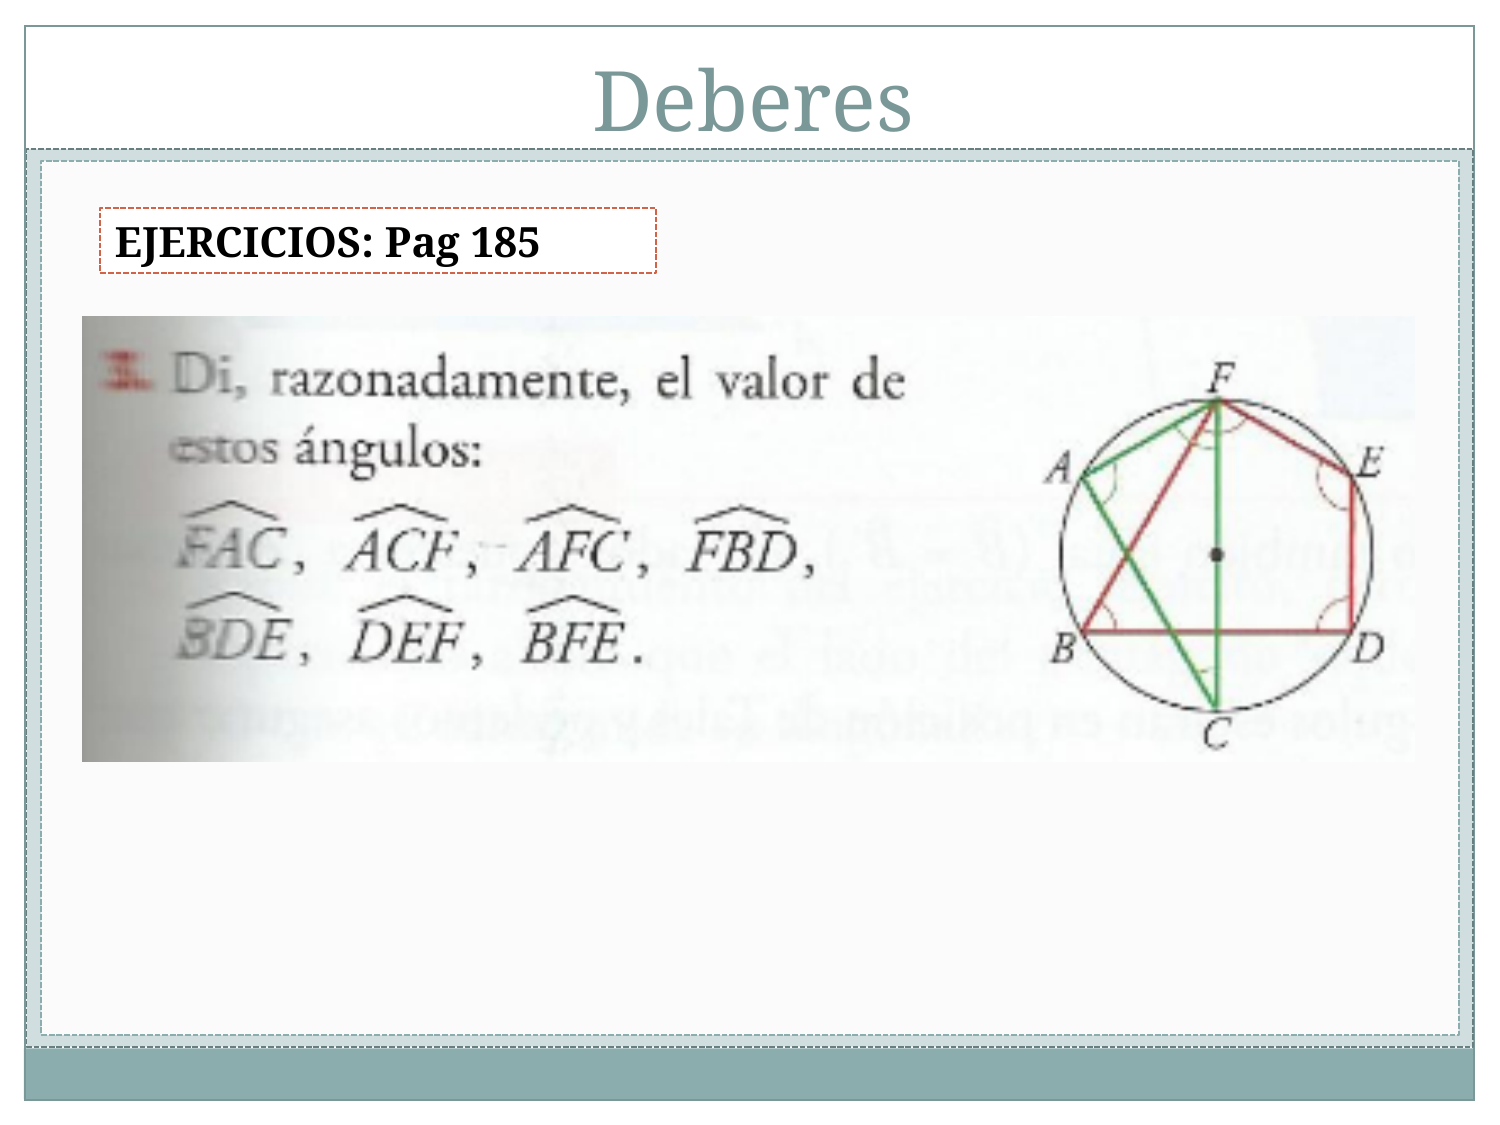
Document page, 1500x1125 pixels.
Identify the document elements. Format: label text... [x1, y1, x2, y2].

title Deberes [53, 30, 1454, 156]
picture [81, 316, 1415, 762]
text_box EJERCICIOS: Pag 185 [99, 207, 657, 274]
